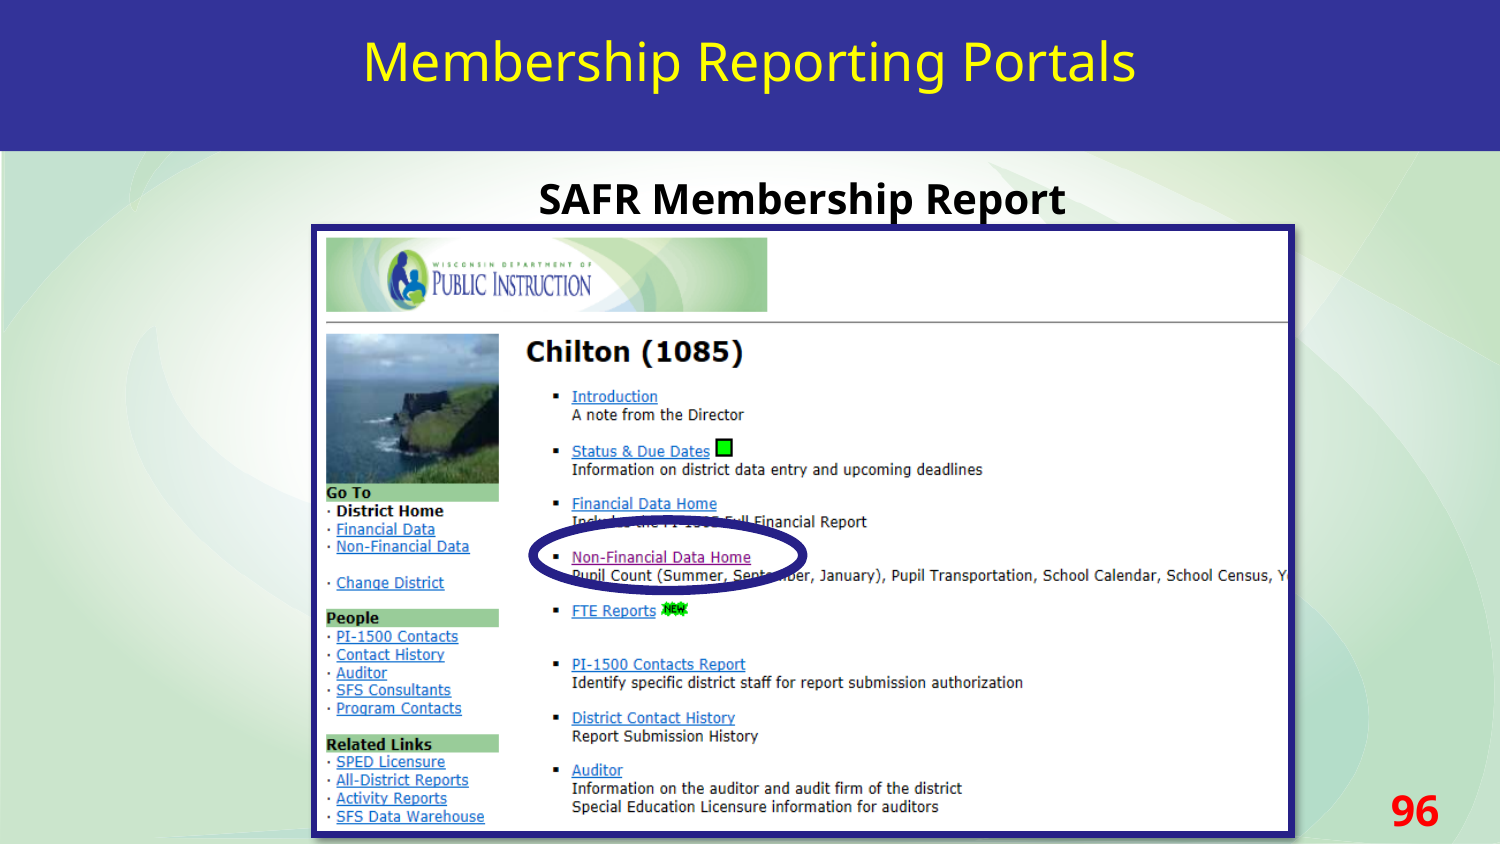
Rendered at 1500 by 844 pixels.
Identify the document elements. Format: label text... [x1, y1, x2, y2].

text_box SAFR Membership Report [523, 165, 1275, 223]
list Membership Reporting Portals [0, 20, 1500, 152]
picture [317, 230, 1289, 832]
